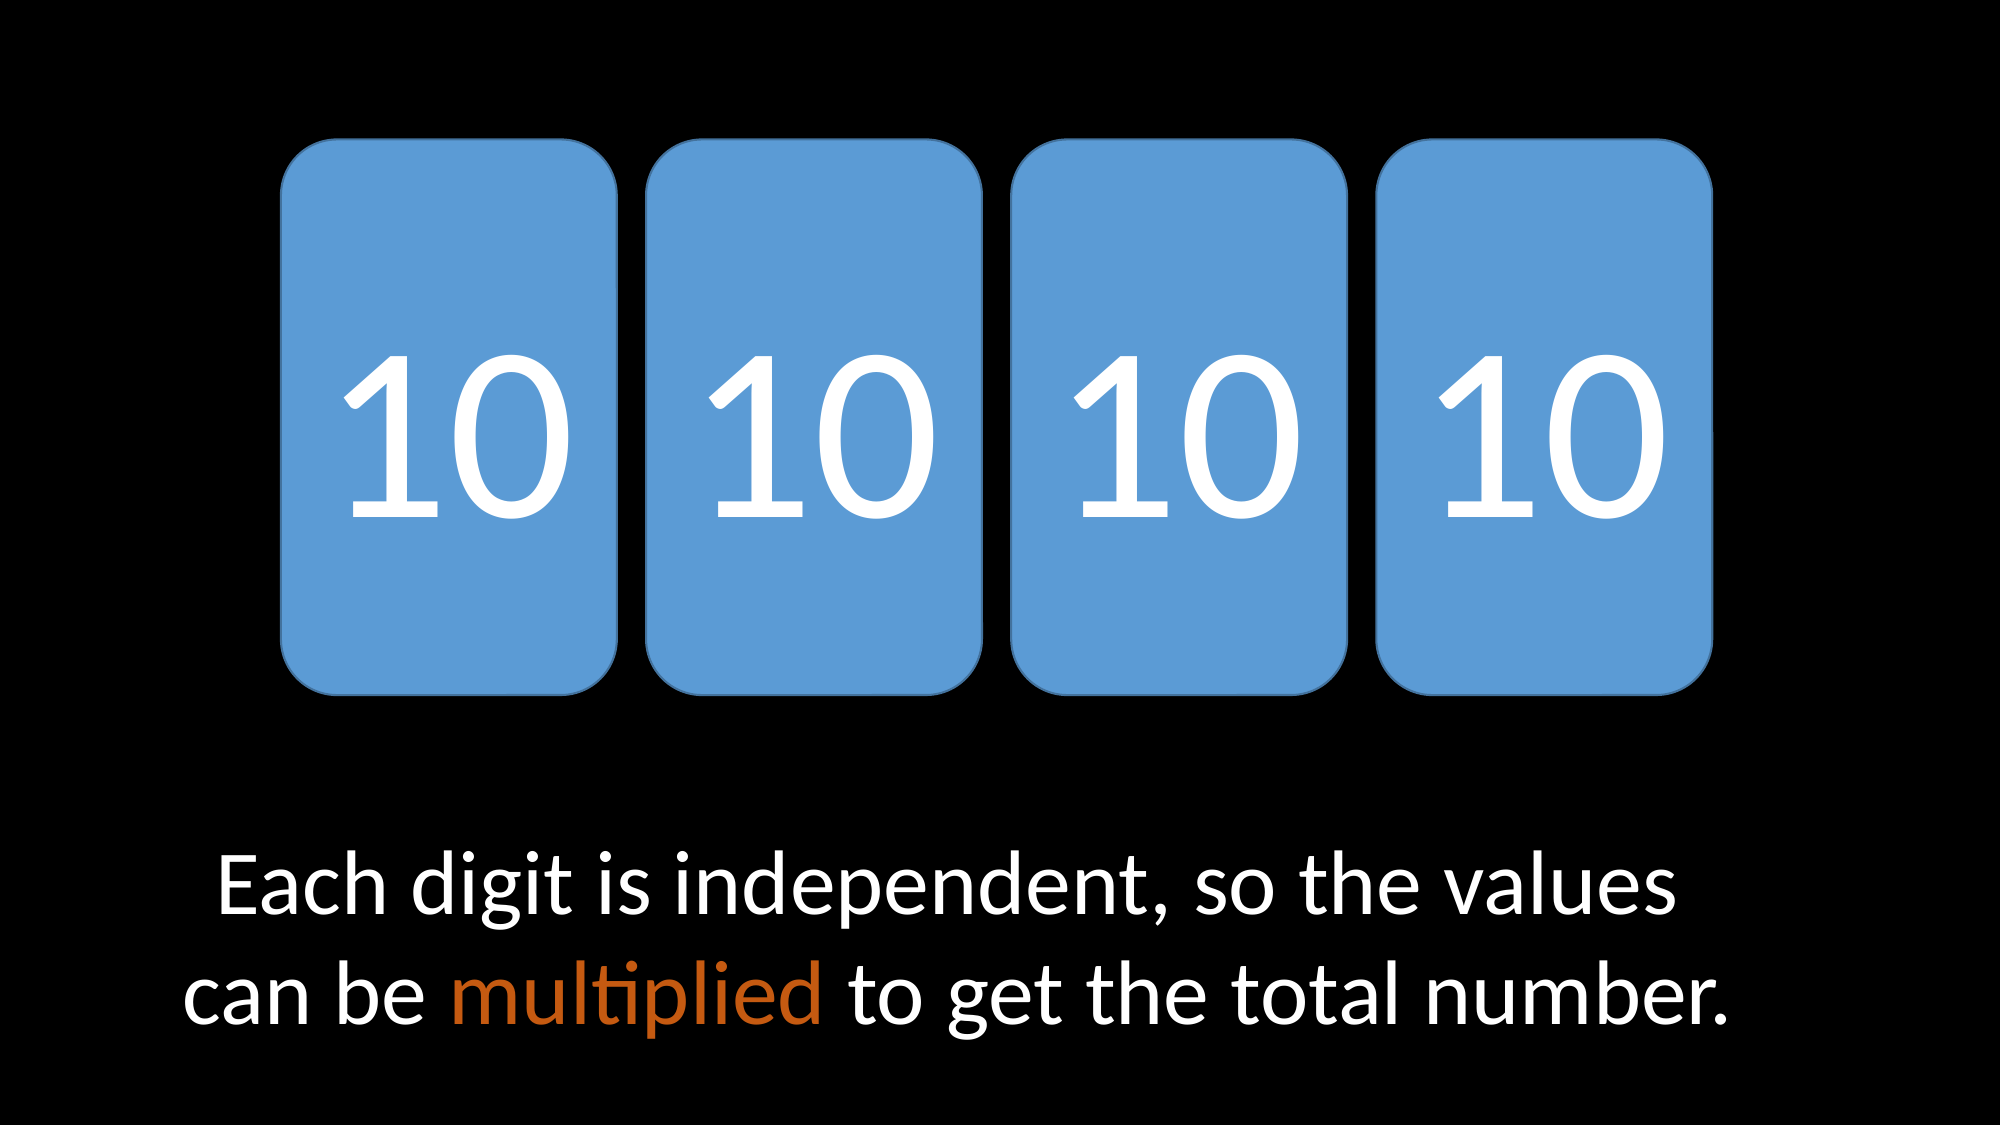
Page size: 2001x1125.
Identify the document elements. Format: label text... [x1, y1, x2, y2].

text_box Each digit is independent, so the values can be multiplied to get the total number. [168, 815, 1750, 1051]
text_box 10 [645, 138, 984, 697]
text_box 10 [1010, 138, 1349, 697]
text_box 10 [279, 138, 618, 697]
text_box 10 [1375, 138, 1714, 697]
